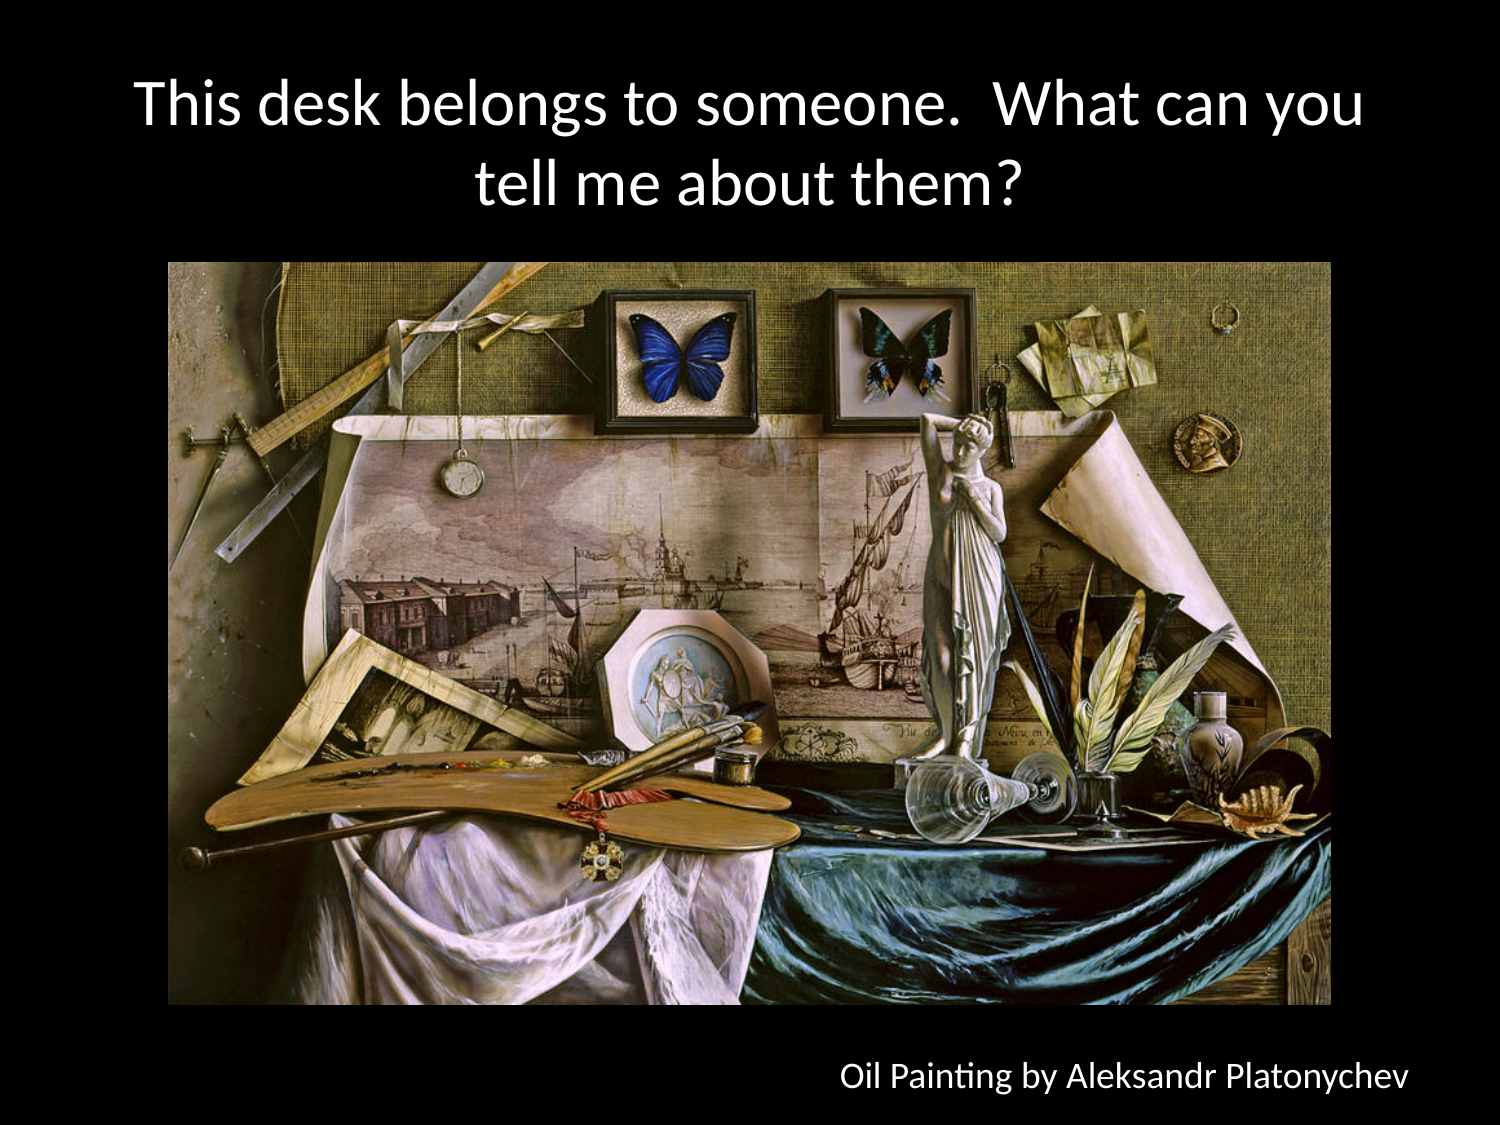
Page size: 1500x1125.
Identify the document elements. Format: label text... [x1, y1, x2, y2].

title This desk belongs to someone. What can you tell me about them? [75, 45, 1425, 233]
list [74, 262, 1426, 1006]
text_box Oil Painting by Aleksandr Platonychev [825, 1043, 1425, 1104]
